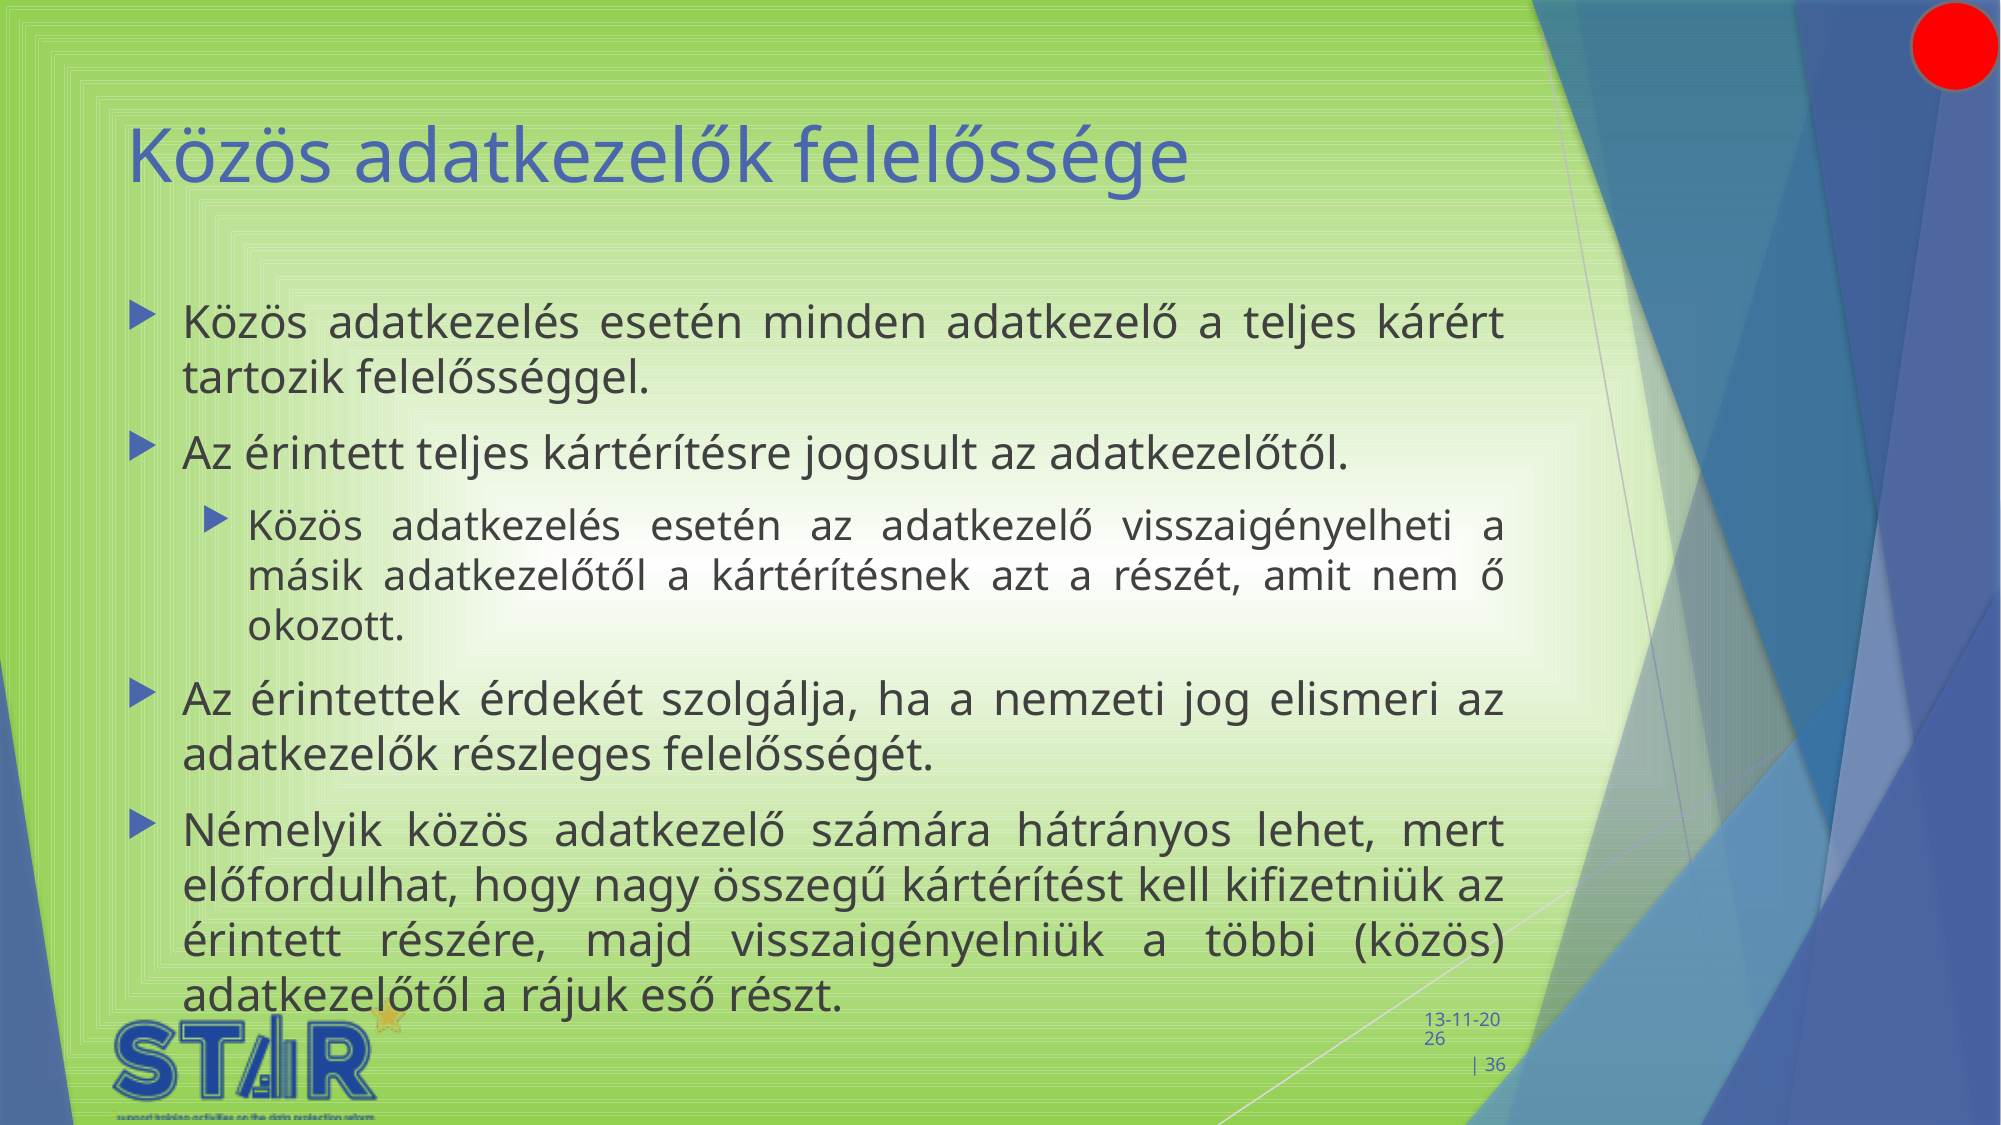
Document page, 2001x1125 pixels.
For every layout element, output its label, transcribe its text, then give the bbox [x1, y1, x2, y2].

title Közös adatkezelők felelőssége [111, 99, 1522, 263]
text_box [1909, 0, 2000, 93]
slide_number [1409, 992, 1522, 1053]
list Közös adatkezelés esetén minden adatkezelő a teljes kárért tartozik felelősséggel. Az érintett teljes kártérítésre jogosult az adatkezelőtől. Közös adatkezelés esetén az adatkezelő visszaigényelheti a másik adatkezelőtől a kártérítésnek azt a részét, amit nem ő okozott. Az érintettek érdekét szolgálja, ha a nemzeti jog elismeri az adatkezelők részleges felelősségét. Némelyik közös adatkezelő számára hátrányos lehet, mert előfordulhat, hogy nagy összegű kártérítést kell kifizetniük az érintett részére, majd visszaigényelniük a többi (közös) adatkezelőtől a rájuk eső részt. [111, 285, 1522, 992]
